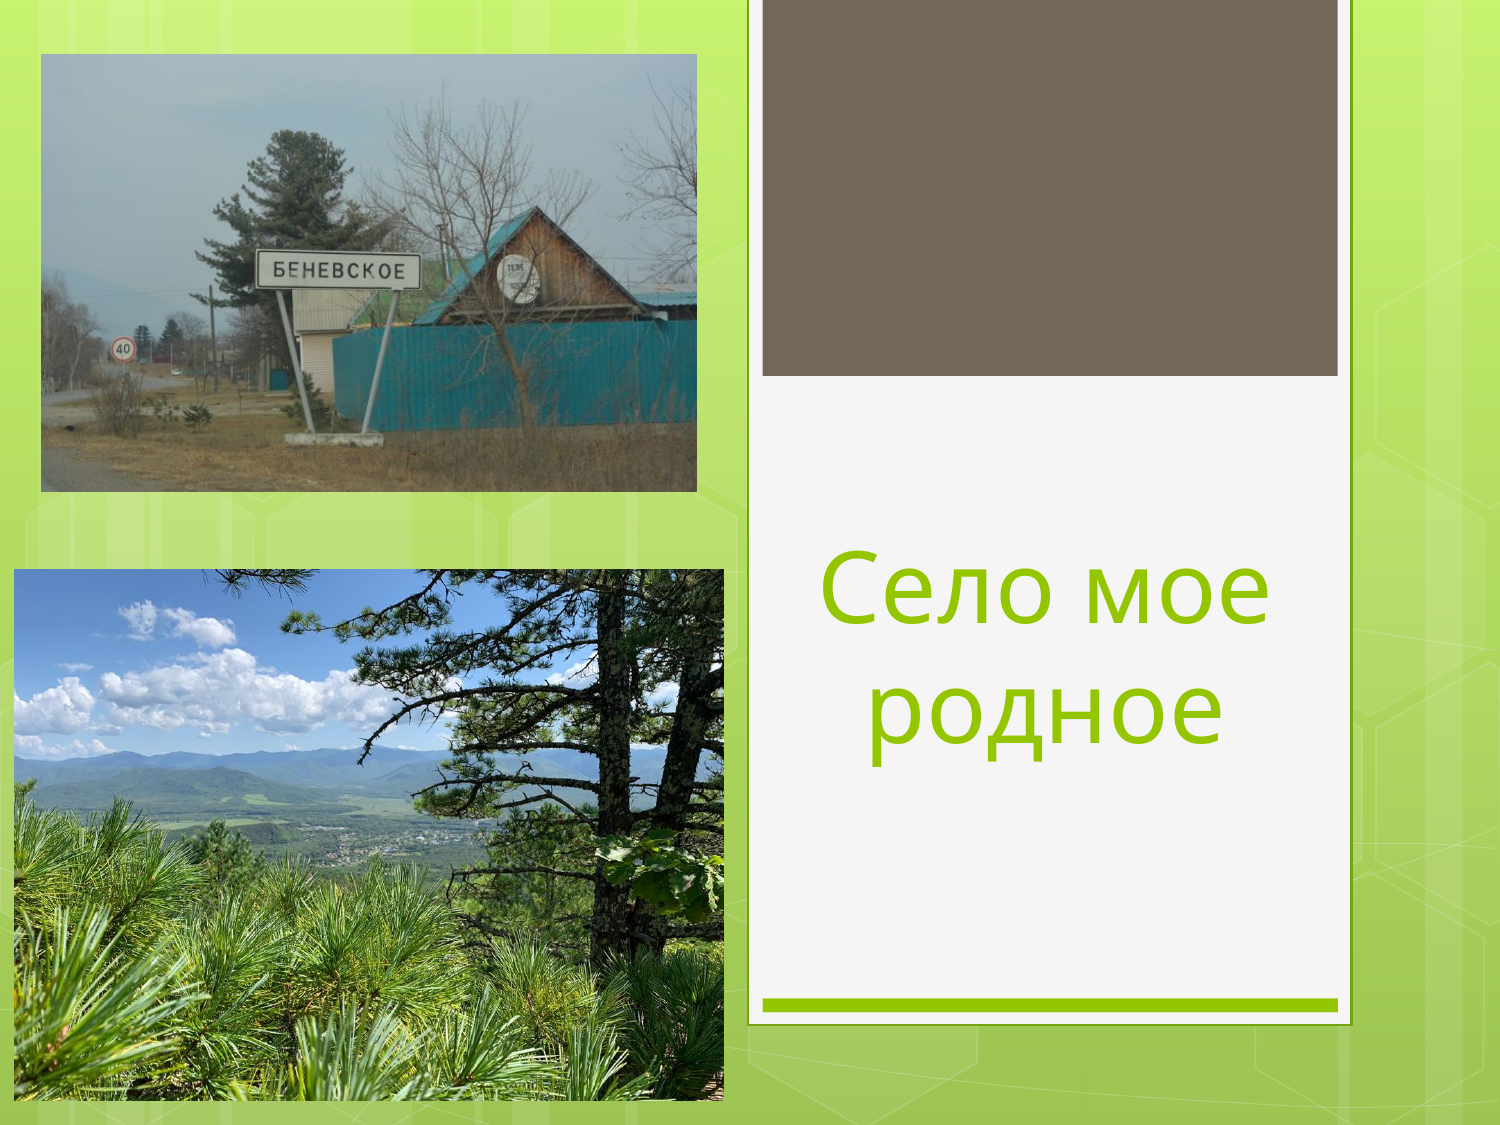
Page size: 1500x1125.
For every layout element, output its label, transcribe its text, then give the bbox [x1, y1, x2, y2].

picture [14, 569, 724, 1102]
title Село мое родное [773, 491, 1318, 771]
picture [41, 54, 697, 492]
